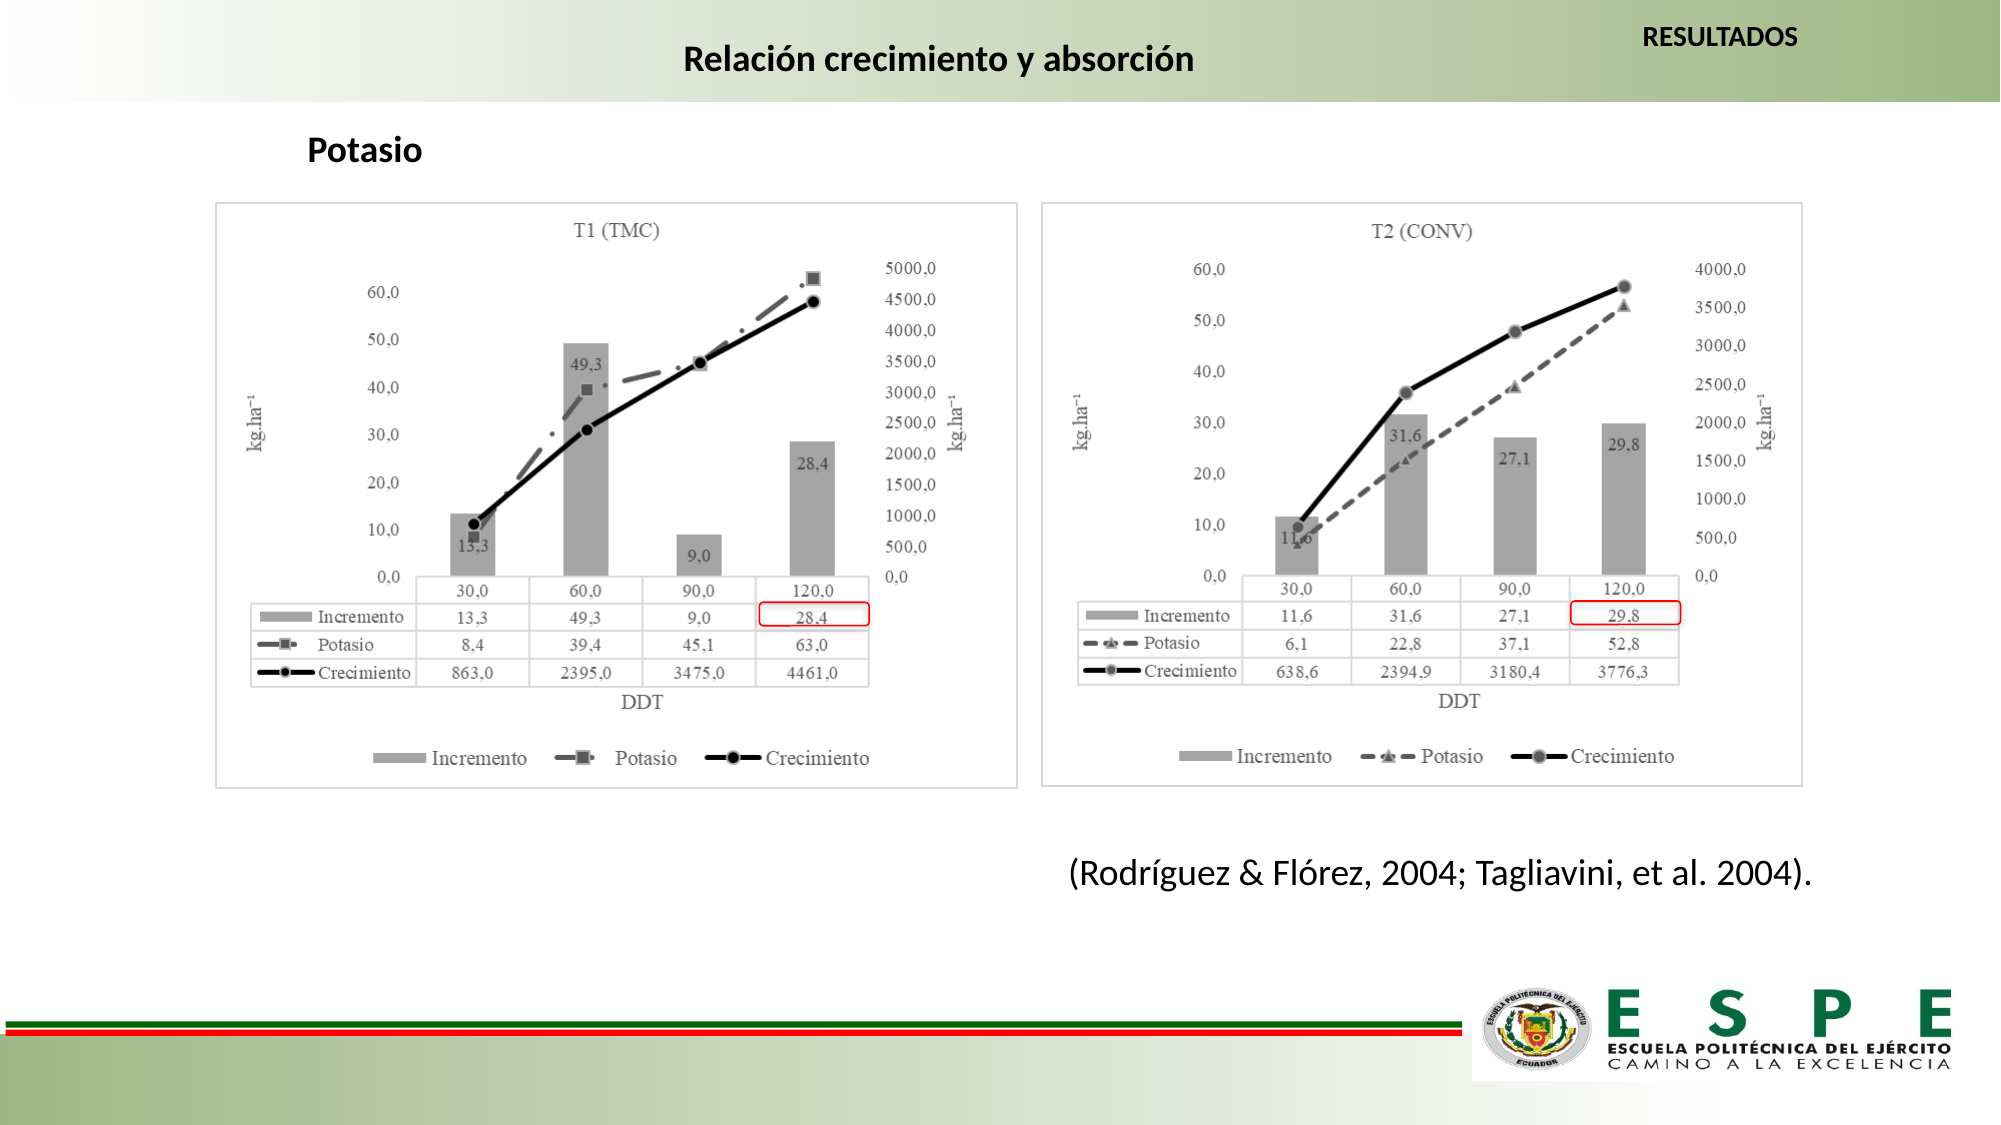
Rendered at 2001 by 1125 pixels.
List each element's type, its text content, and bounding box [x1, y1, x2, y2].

picture [1472, 976, 1977, 1081]
text_box RESULTADOS [1441, 10, 2000, 60]
text_box Potasio [119, 117, 611, 178]
text_box (Rodríguez & Flórez, 2004; Tagliavini, et al. 2004). [1053, 840, 1829, 901]
picture [215, 202, 1803, 789]
text_box Relación crecimiento y absorción [668, 26, 1219, 87]
